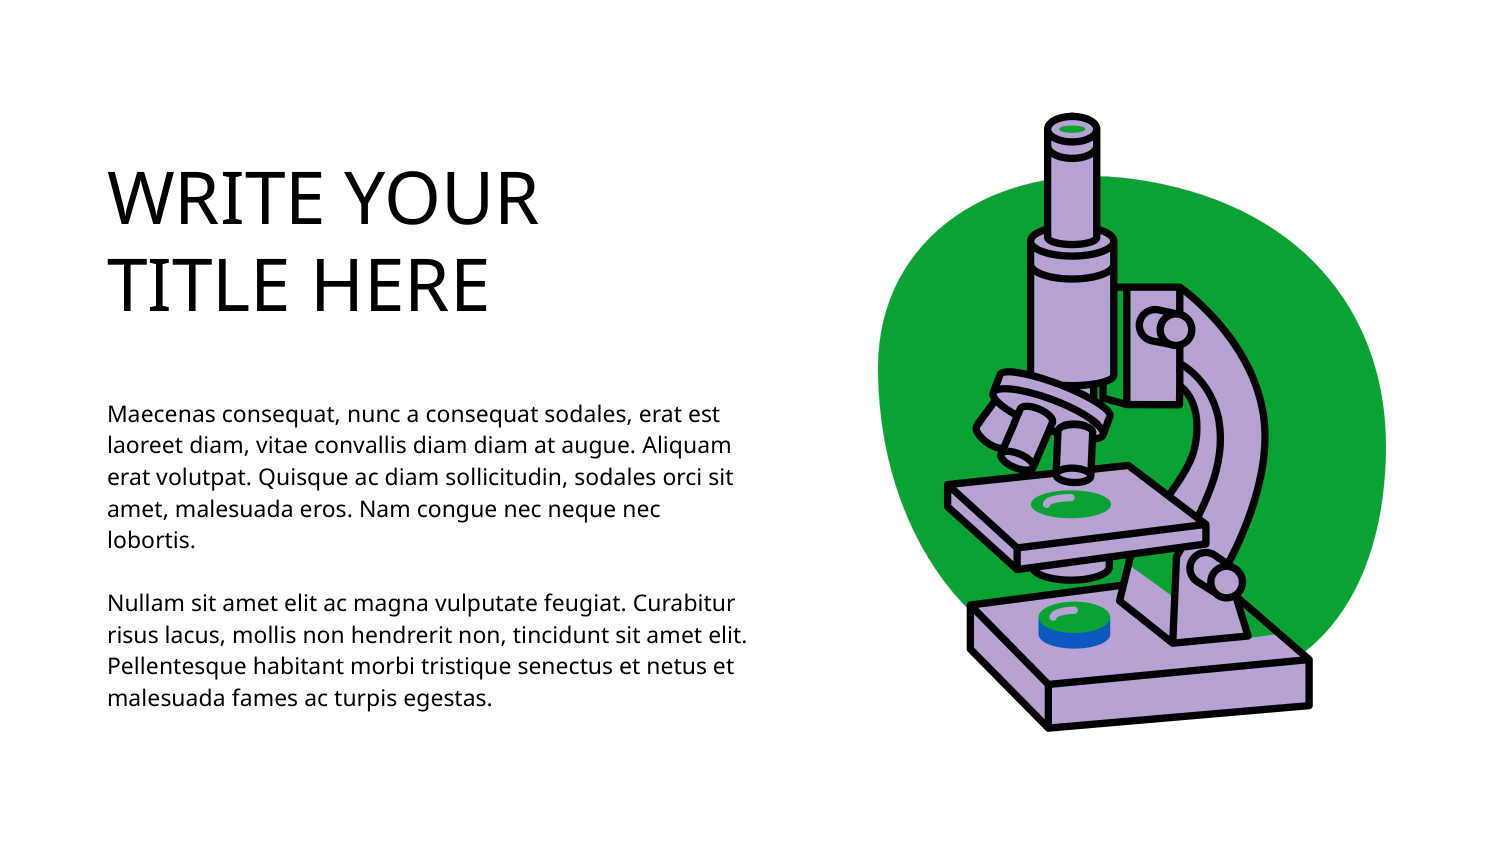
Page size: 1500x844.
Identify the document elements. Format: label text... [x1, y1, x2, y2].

text_box Maecenas consequat, nunc a consequat sodales, erat est laoreet diam, vitae convallis diam diam at augue. Aliquam erat volutpat. Quisque ac diam sollicitudin, sodales orci sit amet, malesuada eros. Nam congue nec neque nec lobortis. Nullam sit amet elit ac magna vulputate feugiat. Curabitur risus lacus, mollis non hendrerit non, tincidunt sit amet elit. Pellentesque habitant morbi tristique senectus et netus et malesuada fames ac turpis egestas. [107, 395, 756, 711]
picture [877, 112, 1386, 732]
text_box WRITE YOUR TITLE HERE [107, 151, 722, 327]
